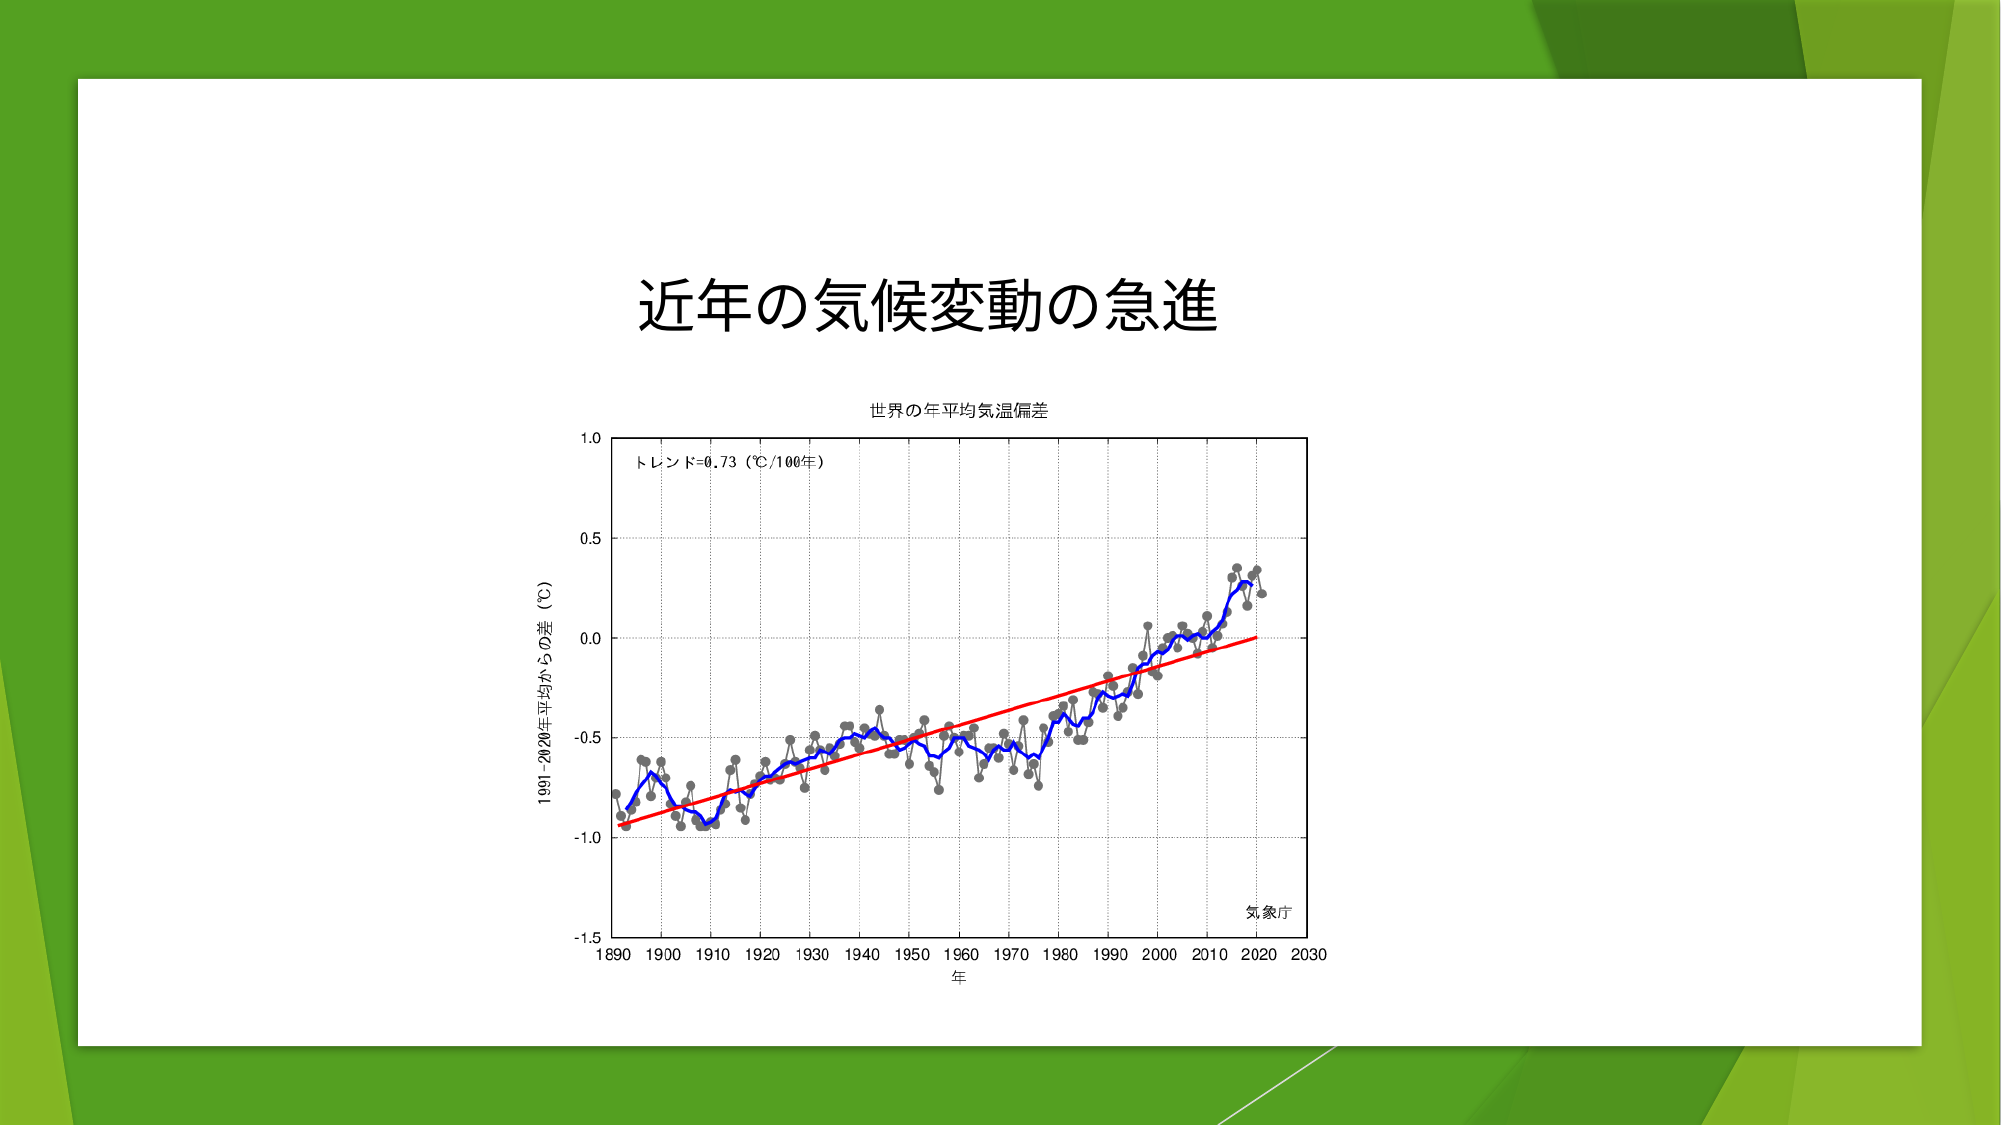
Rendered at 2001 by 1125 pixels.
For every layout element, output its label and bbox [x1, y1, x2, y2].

picture [532, 386, 1336, 989]
text_box [0, 0, 2000, 1125]
